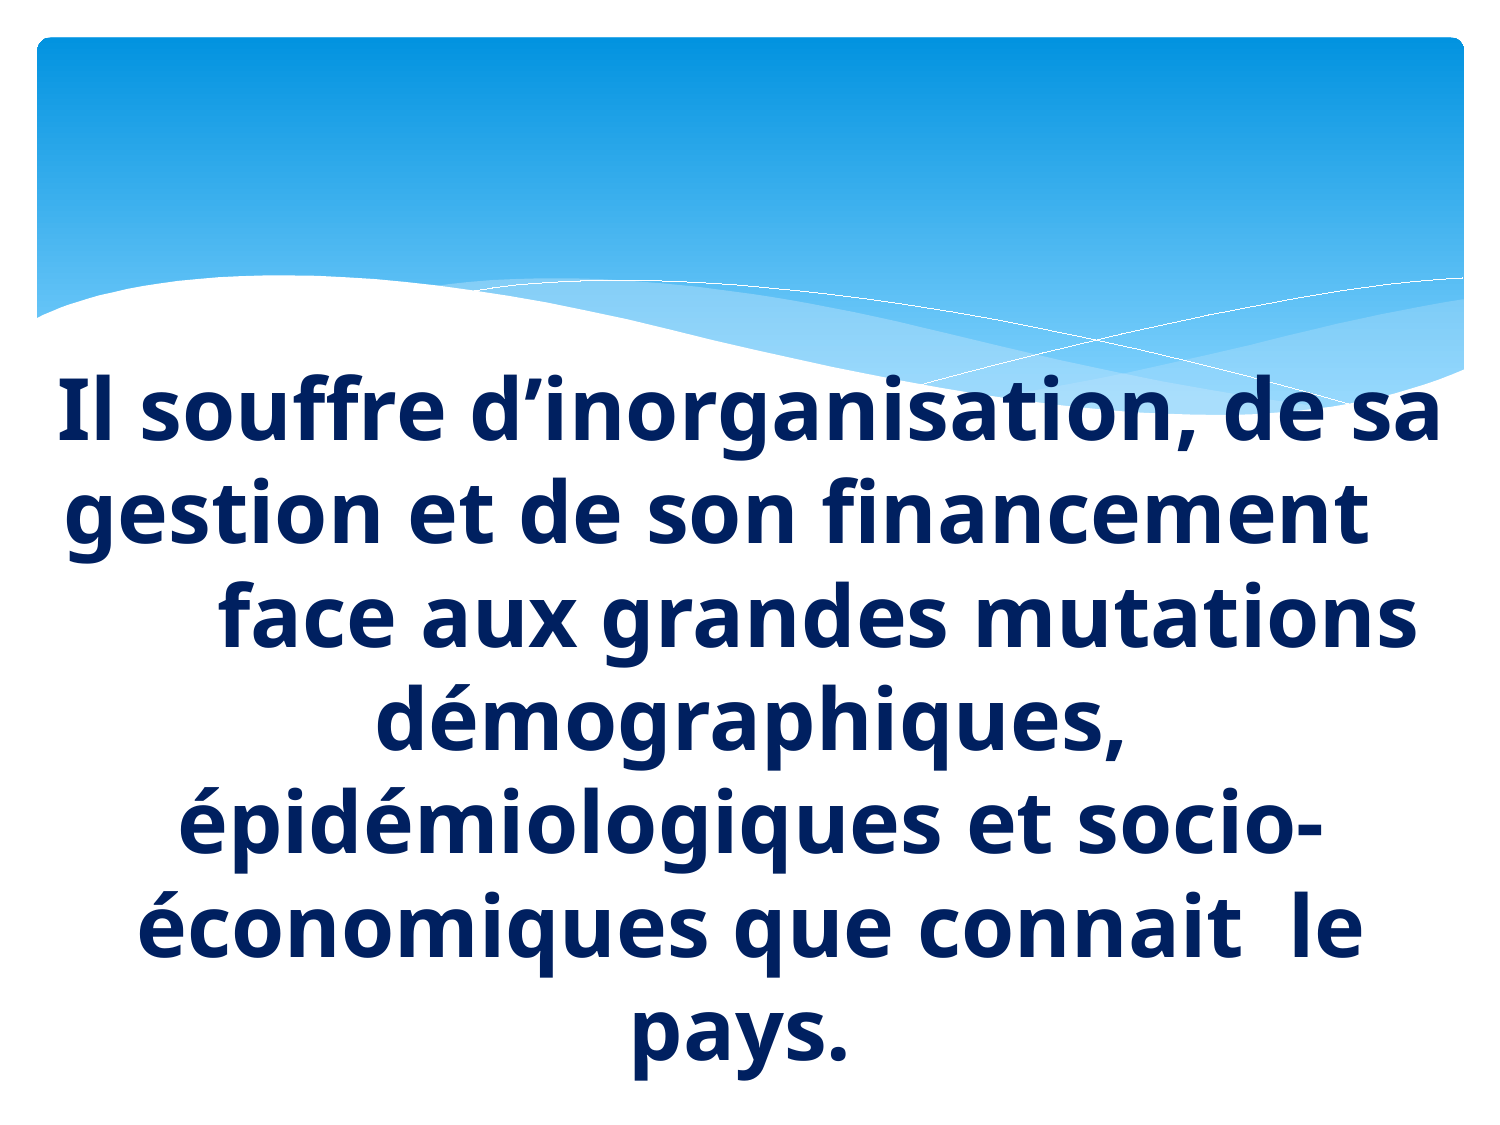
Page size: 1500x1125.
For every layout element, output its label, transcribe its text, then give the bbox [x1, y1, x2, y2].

title Il souffre d’inorganisation, de sa gestion et de son financement face aux grandes mutations démographiques, épidémiologiques et socio-économiques que connait le pays. [41, 326, 1463, 1106]
